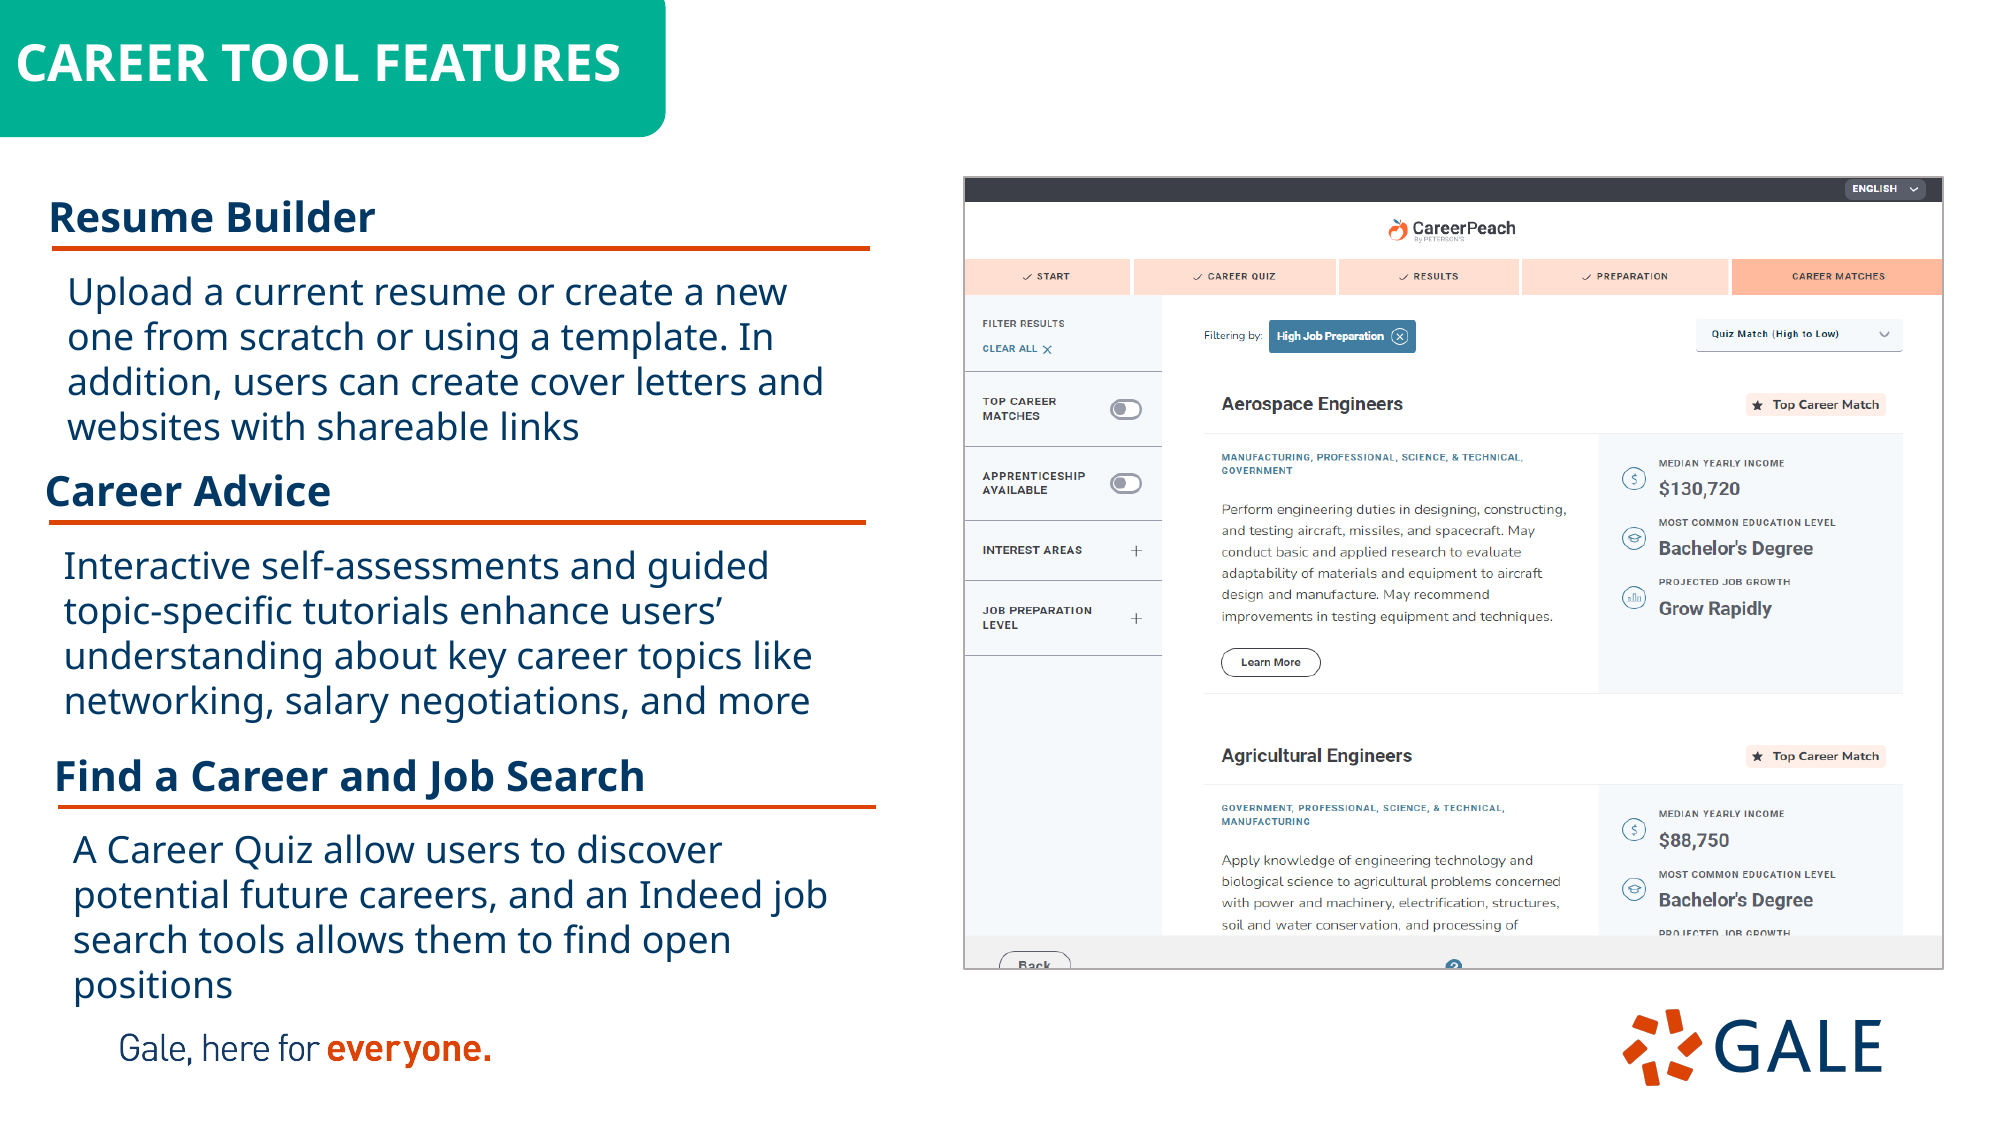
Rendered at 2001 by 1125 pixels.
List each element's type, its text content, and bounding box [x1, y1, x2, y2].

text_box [39, 741, 899, 1016]
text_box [33, 183, 893, 458]
picture [1622, 1009, 1882, 1086]
text_box [0, 122, 665, 139]
text_box [0, 0, 667, 118]
text_box CAREER TOOL FEATURES [0, 7, 666, 122]
picture [91, 1016, 529, 1086]
picture [964, 178, 1942, 969]
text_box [29, 457, 889, 732]
